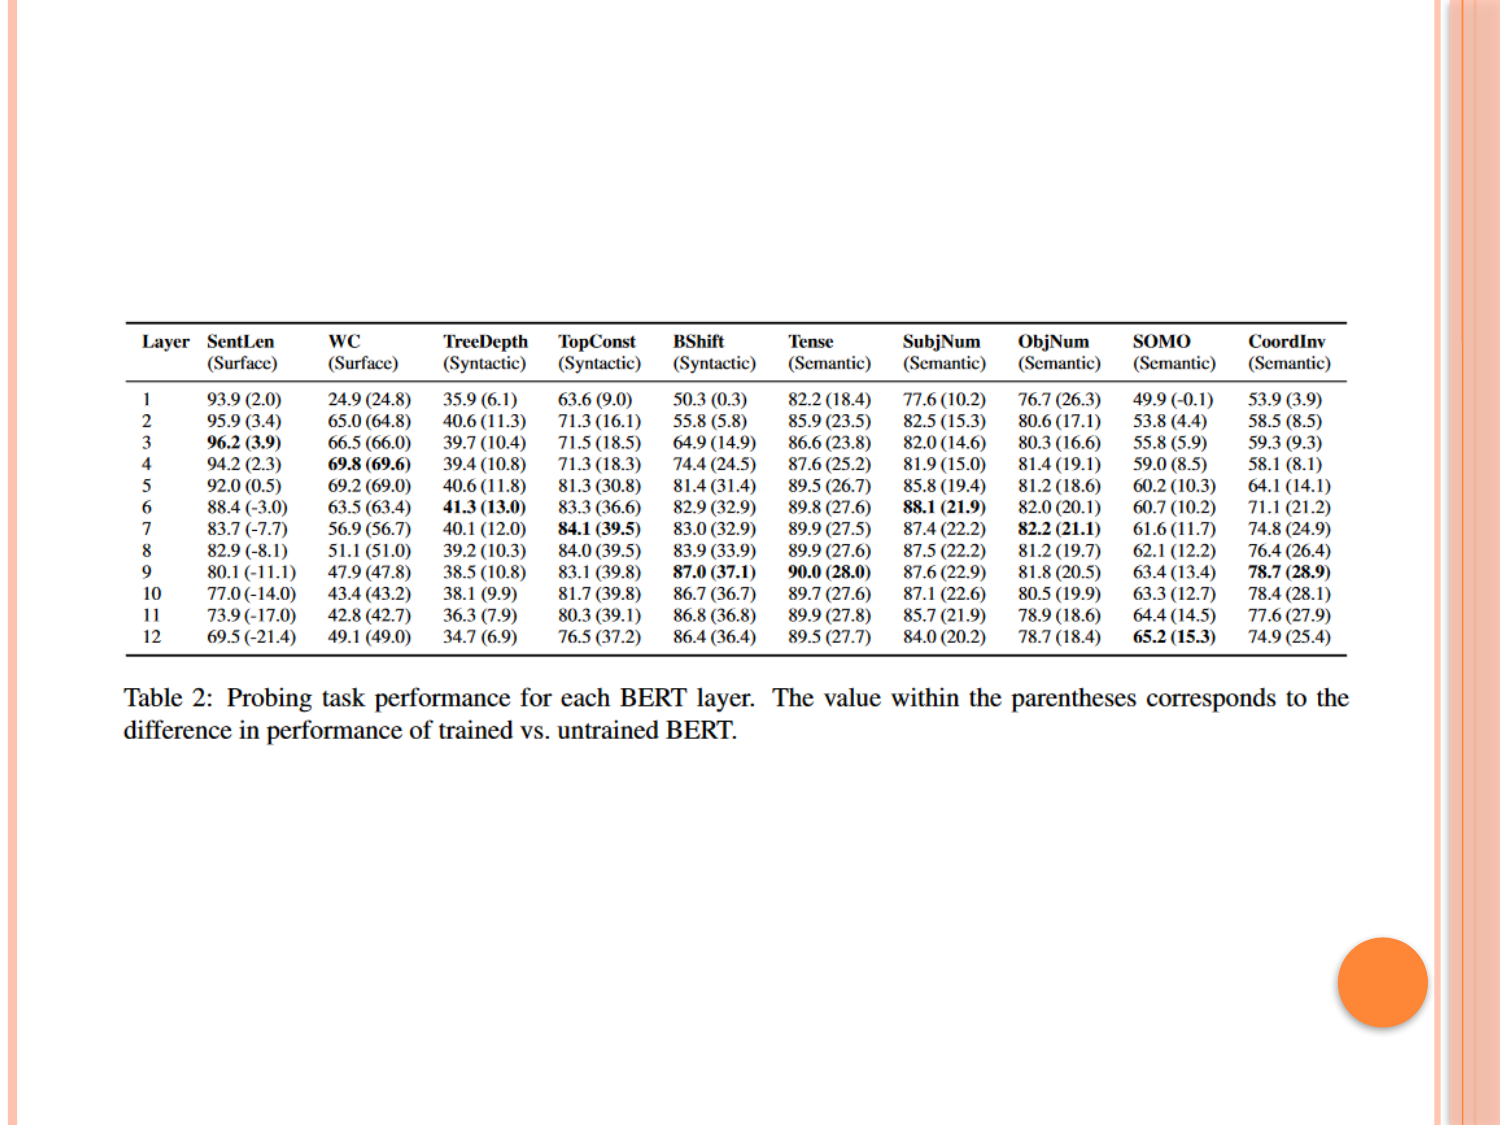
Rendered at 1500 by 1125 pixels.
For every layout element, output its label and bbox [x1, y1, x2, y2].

list [64, 278, 1413, 788]
